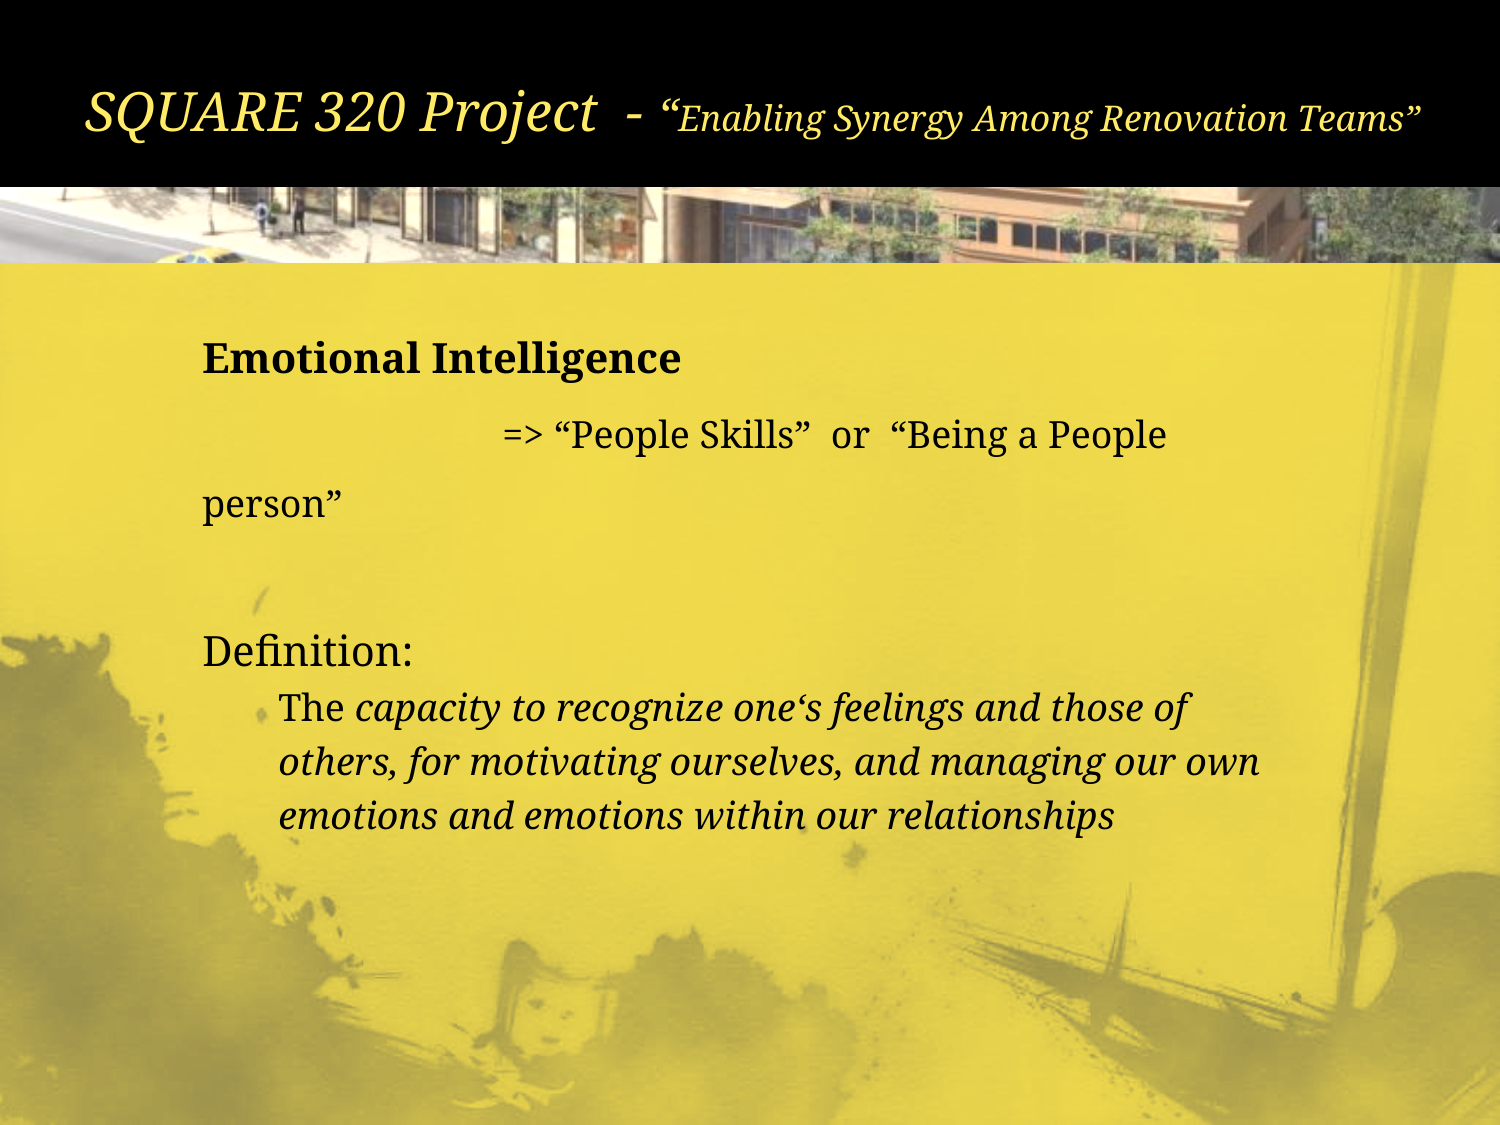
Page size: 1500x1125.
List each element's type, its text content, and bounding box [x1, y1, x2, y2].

text_box SQUARE 320 Project - “Enabling Synergy Among Renovation Teams” [0, 0, 1500, 181]
picture [0, 187, 1500, 263]
text_box Emotional Intelligence => “People Skills” or “Being a People person” Definition: The capacity to recognize one‘s feelings and those of others, for motivating ourselves, and managing our own emotions and emotions within our relationships [187, 299, 1325, 845]
